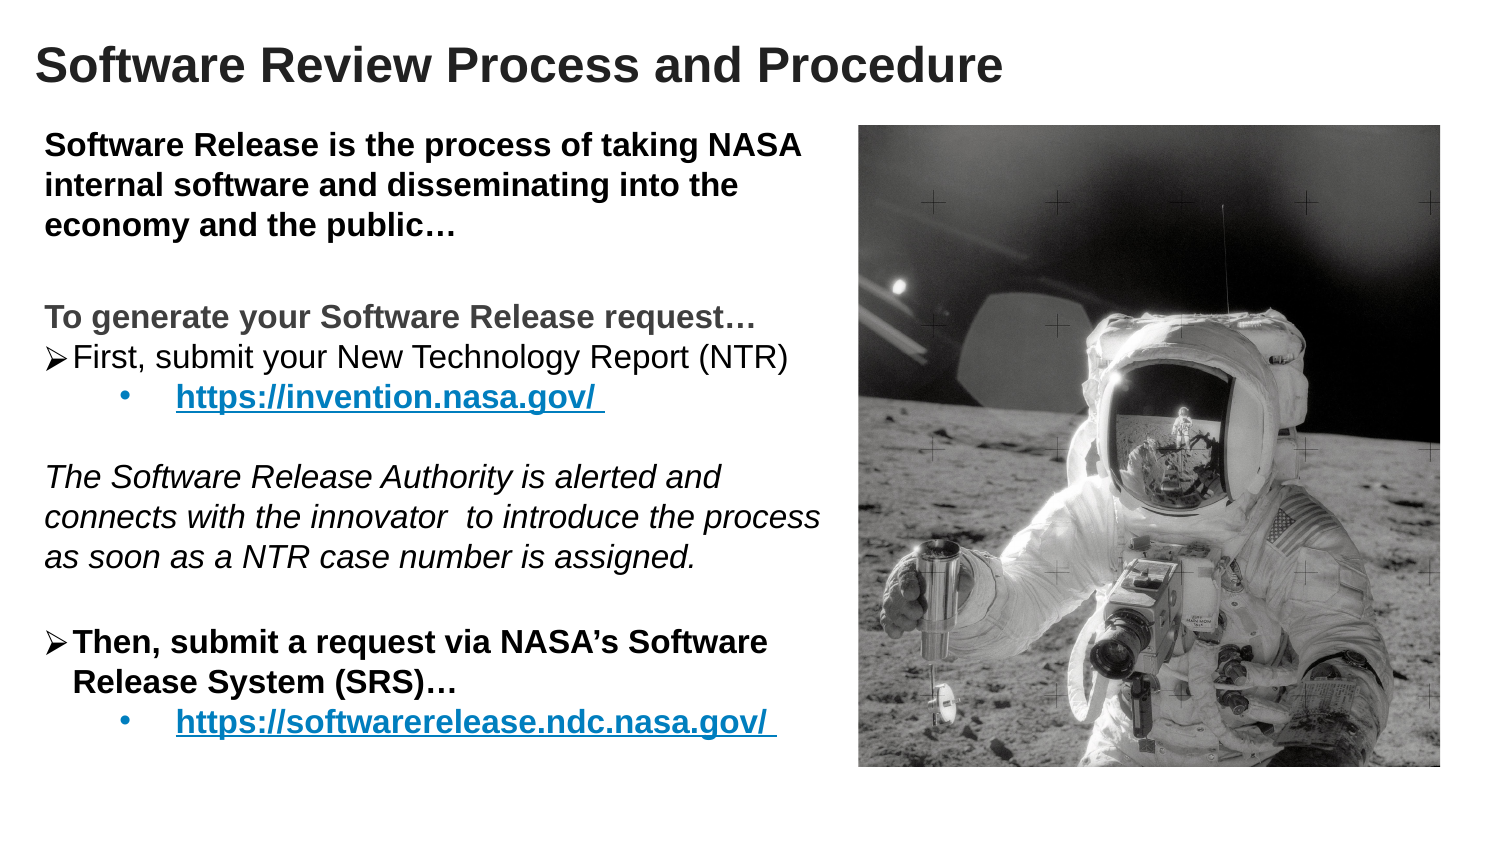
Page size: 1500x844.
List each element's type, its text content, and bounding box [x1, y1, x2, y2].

text_box Software Release is the process of taking NASA internal software and disseminating into the economy and the public… To generate your Software Release request… First, submit your New Technology Report (NTR) https://invention.nasa.gov/ The Software Release Authority is alerted and connects with the innovator to introduce the process as soon as a NTR case number is assigned. Then, submit a request via NASA’s Software Release System (SRS)… https://softwarerelease.ndc.nasa.gov/ [29, 115, 843, 793]
title Software Review Process and Procedure [19, 24, 1152, 109]
picture [858, 125, 1441, 767]
